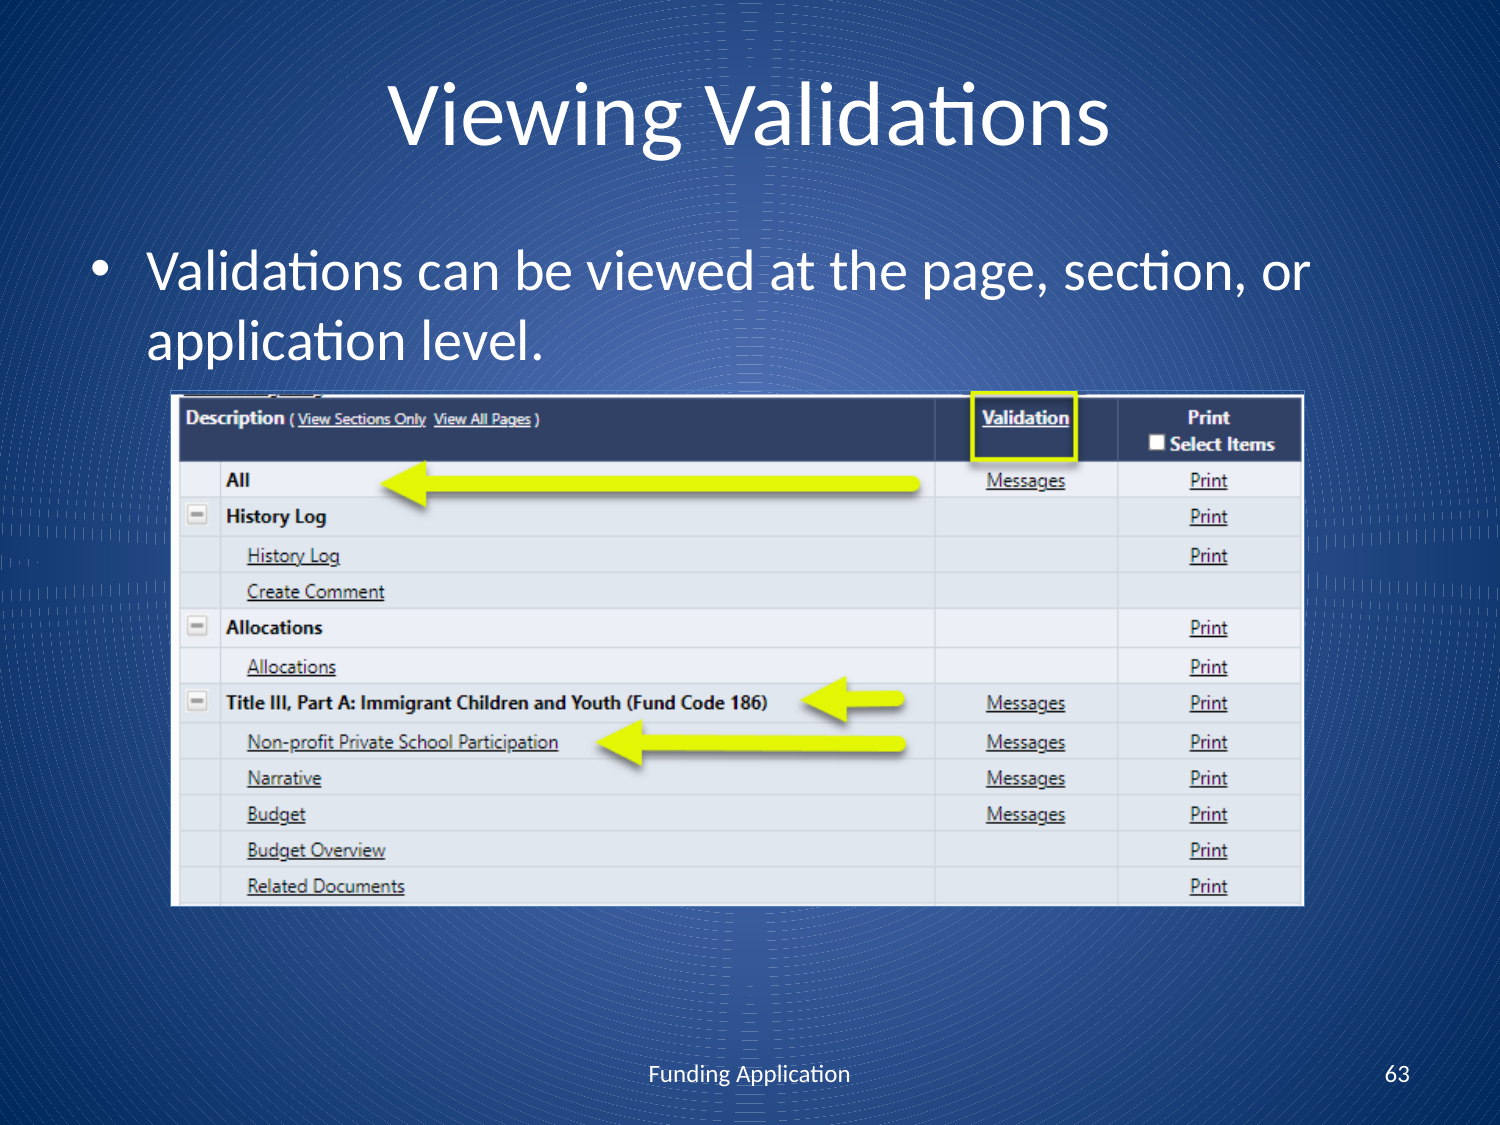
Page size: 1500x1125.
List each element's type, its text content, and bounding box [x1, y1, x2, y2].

footer Funding Application [512, 1042, 988, 1103]
title Viewing Validations [75, 15, 1425, 203]
picture [170, 390, 1305, 907]
list Validations can be viewed at the page, section, or application level. [75, 224, 1400, 1038]
slide_number 63 [1074, 1042, 1425, 1103]
